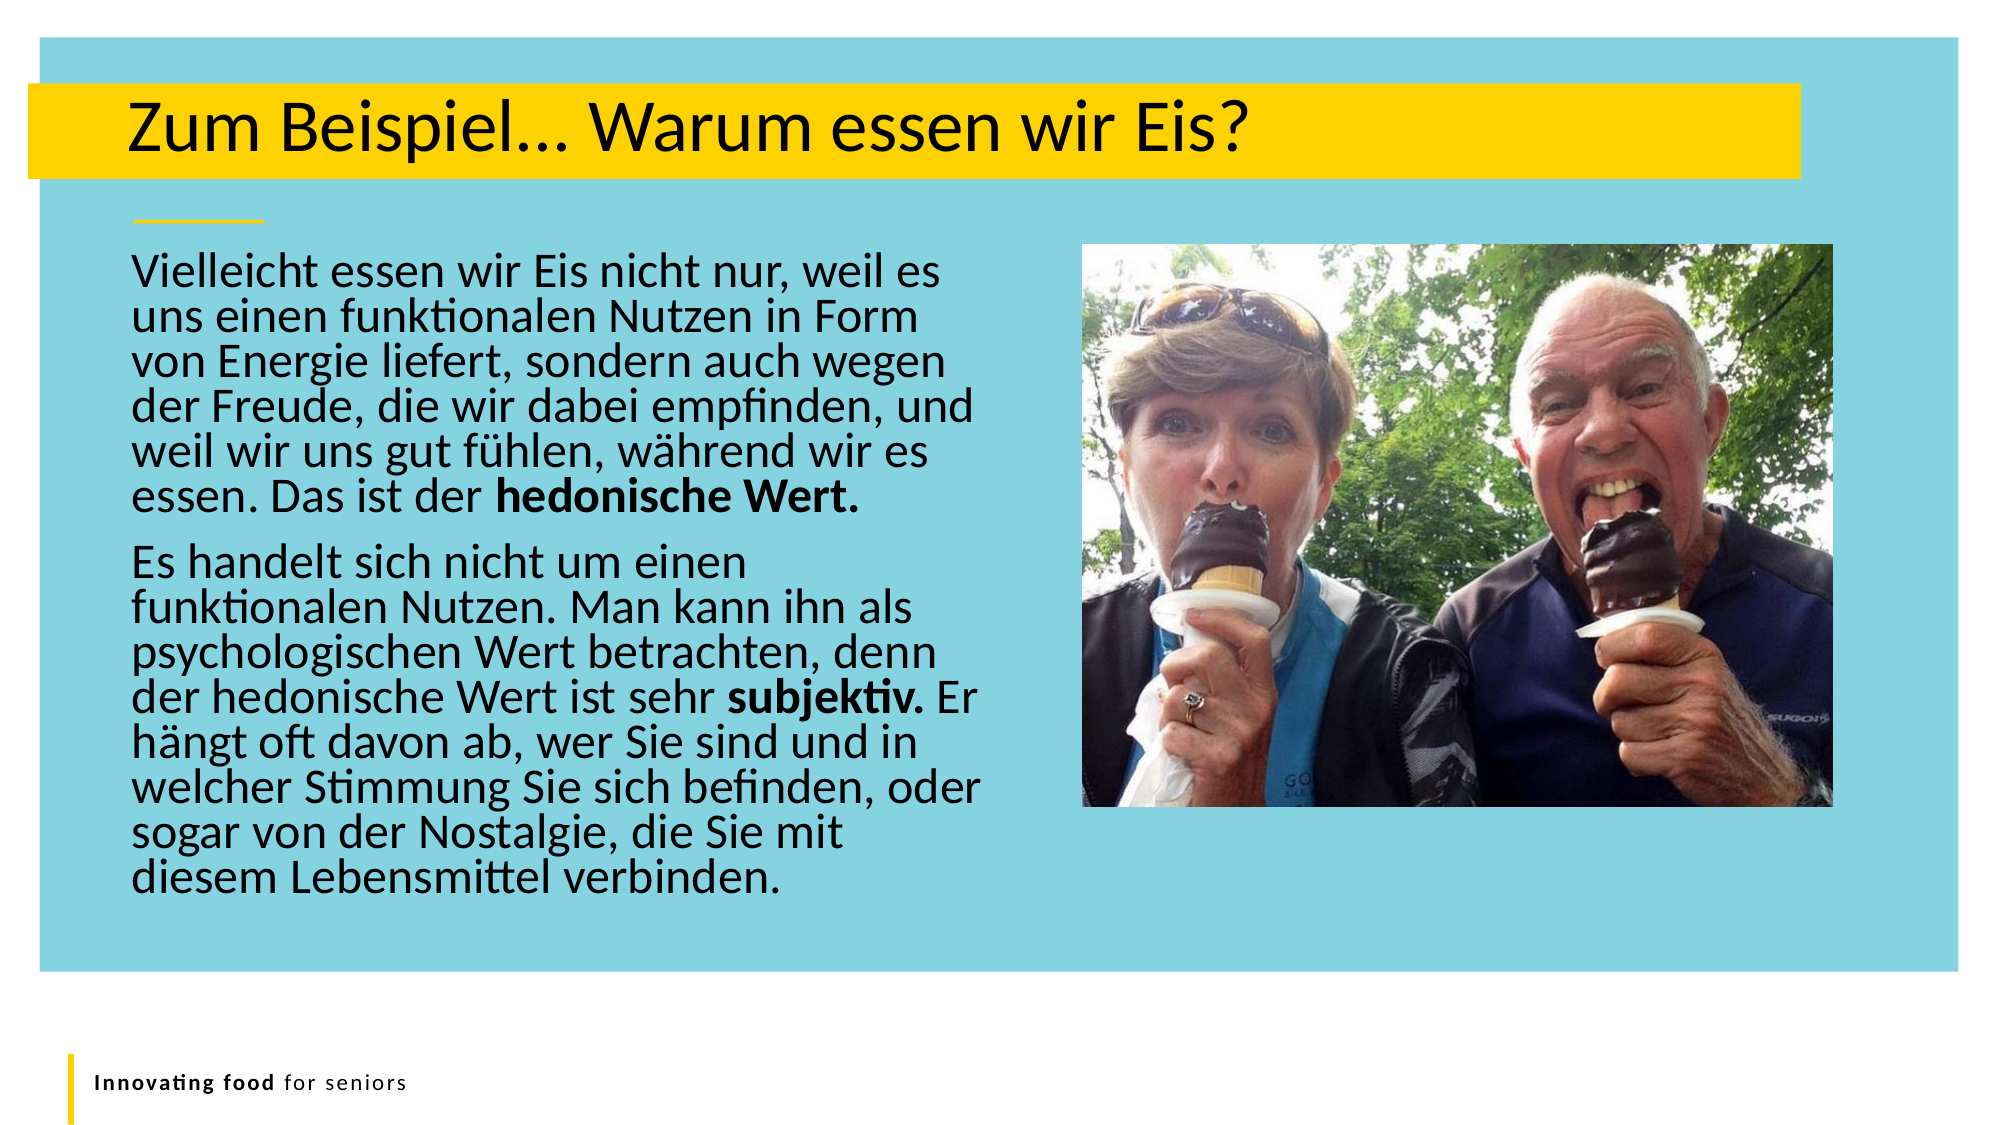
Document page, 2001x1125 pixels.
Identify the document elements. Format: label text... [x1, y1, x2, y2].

picture [1082, 244, 1833, 807]
list Zum Beispiel... Warum essen wir Eis? [27, 83, 1801, 179]
list Vielleicht essen wir Eis nicht nur, weil es uns einen funktionalen Nutzen in Form von Energie liefert, sondern auch wegen der Freude, die wir dabei empfinden, und weil wir uns gut fühlen, während wir es essen. Das ist der hedonische Wert. Es handelt sich nicht um einen funktionalen Nutzen. Man kann ihn als psychologischen Wert betrachten, denn der hedonische Wert ist sehr subjektiv. Er hängt oft davon ab, wer Sie sind und in welcher Stimmung Sie sich befinden, oder sogar von der Nostalgie, die Sie mit diesem Lebensmittel verbinden. [79, 244, 1000, 958]
